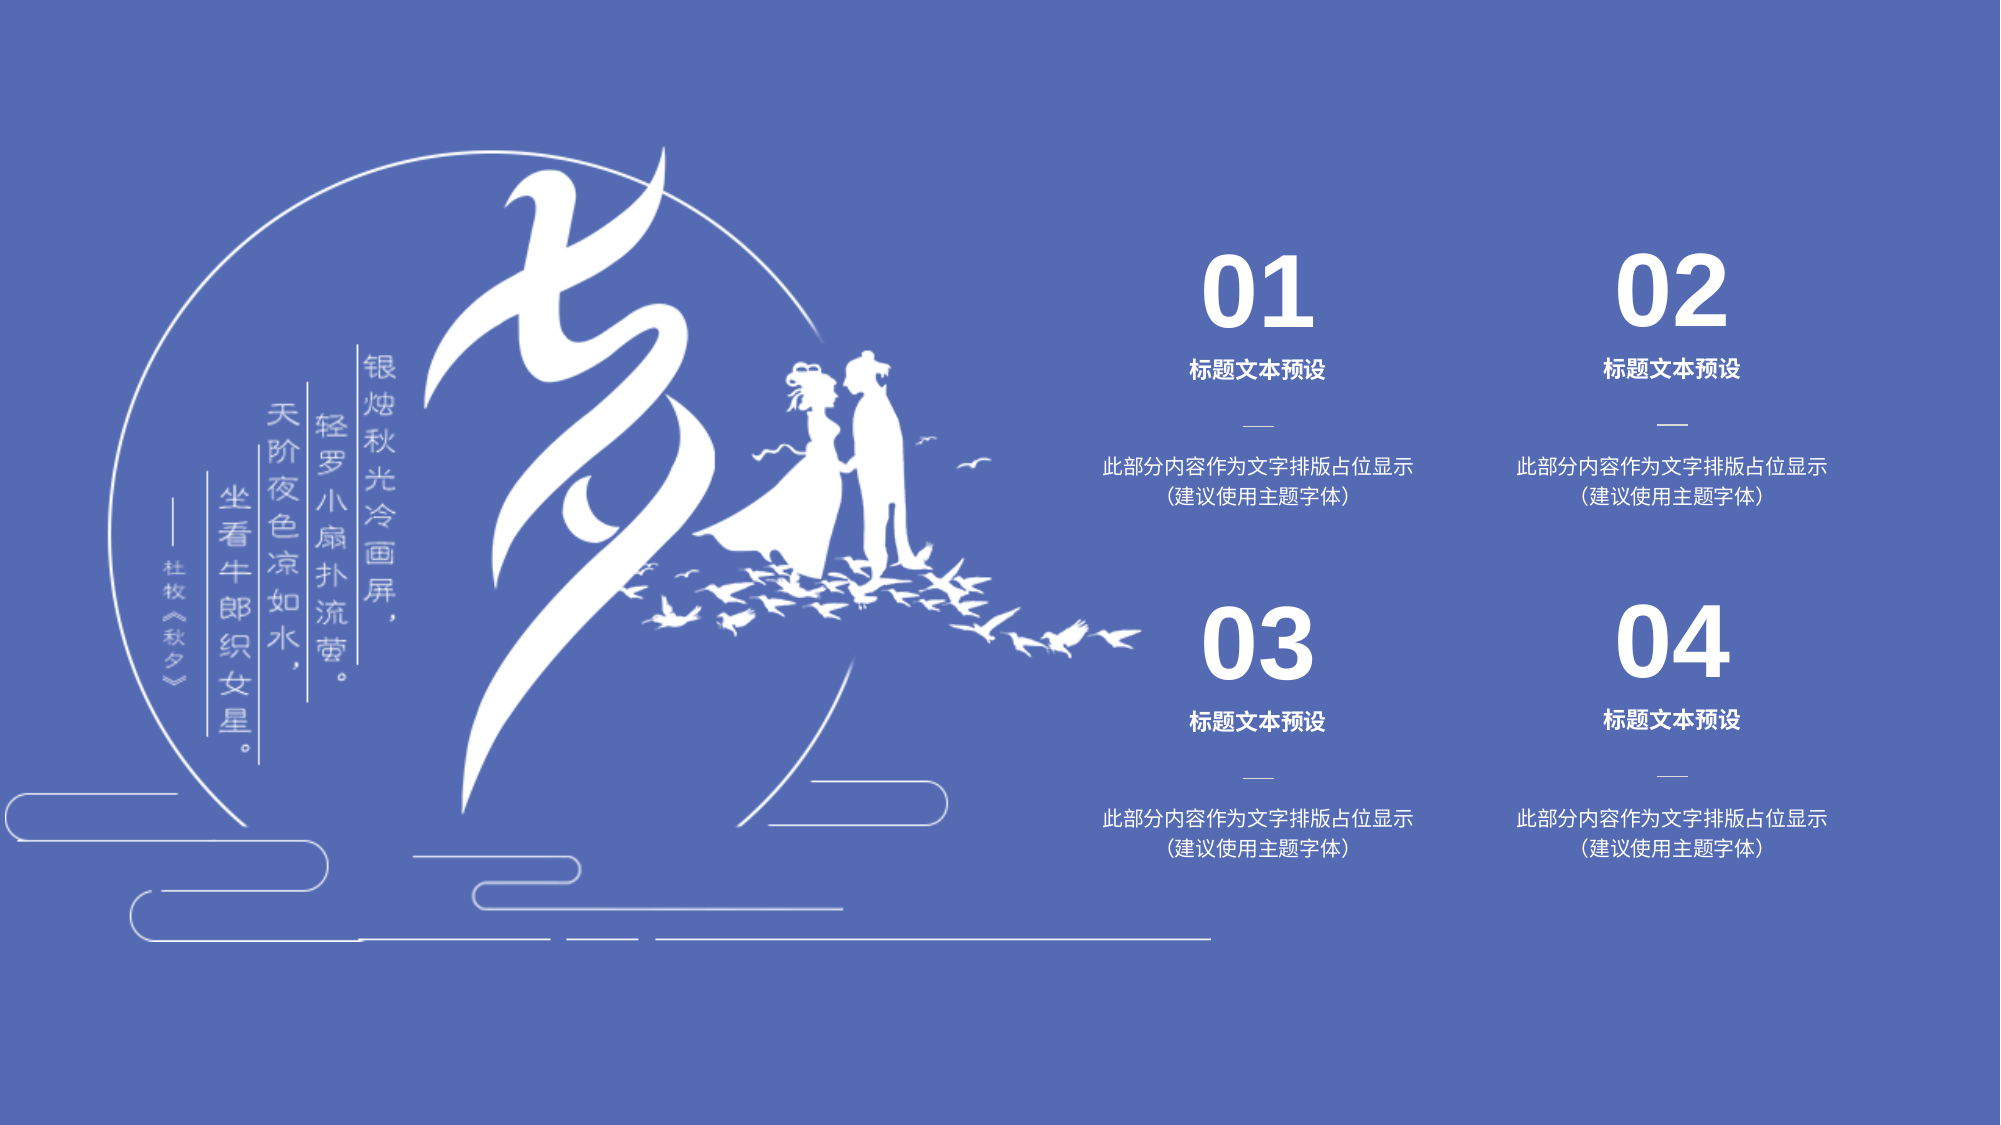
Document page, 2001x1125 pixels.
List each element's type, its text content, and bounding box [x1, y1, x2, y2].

text_box 03 [1211, 567, 1332, 700]
text_box 此部分内容作为文字排版占位显示 （建议使用主题字体） [1211, 791, 1447, 874]
text_box 此部分内容作为文字排版占位显示 （建议使用主题字体） [1483, 440, 1861, 522]
text_box 标题文本预设 [1483, 346, 1861, 390]
text_box 此部分内容作为文字排版占位显示 （建议使用主题字体） [1211, 440, 1447, 522]
text_box 01 [1211, 216, 1332, 348]
text_box 标题文本预设 [1483, 698, 1861, 742]
text_box 04 [1598, 566, 1746, 698]
text_box 标题文本预设 [1211, 348, 1452, 391]
text_box 标题文本预设 [1211, 700, 1452, 743]
text_box 02 [1598, 214, 1746, 346]
text_box 此部分内容作为文字排版占位显示 （建议使用主题字体） [1483, 791, 1861, 874]
picture [5, 146, 1211, 942]
